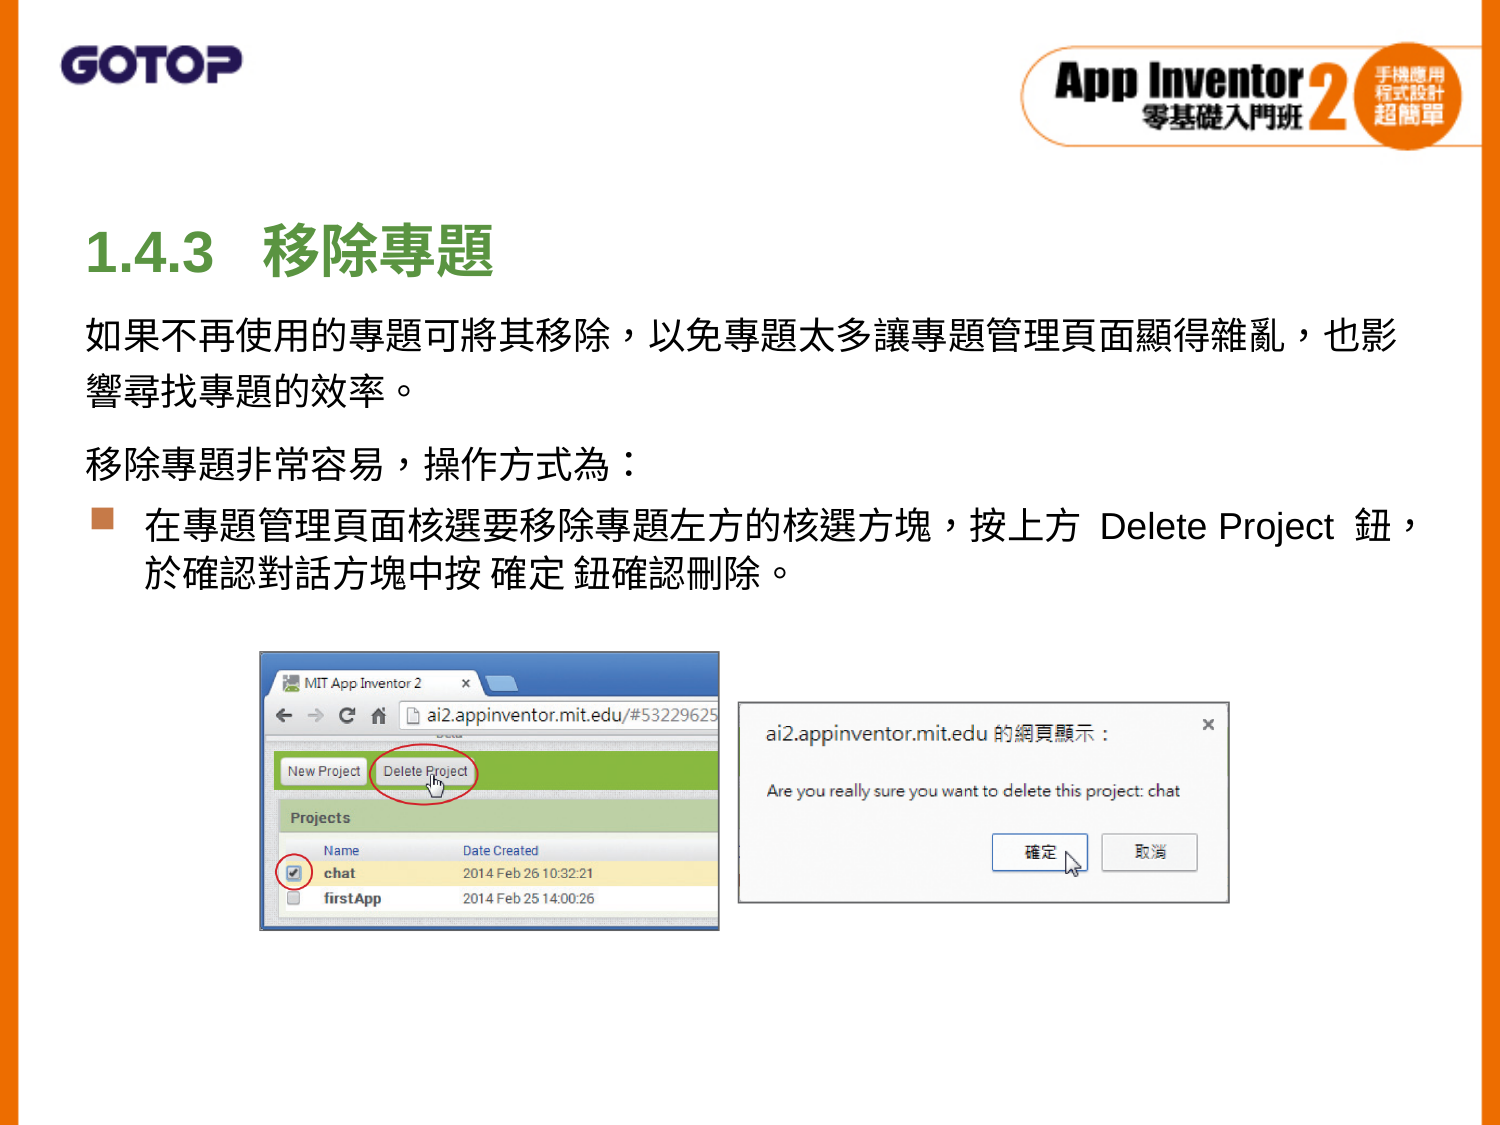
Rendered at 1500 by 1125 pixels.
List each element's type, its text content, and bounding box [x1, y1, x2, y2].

list 1.4.3 移除專題 如果不再使用的專題可將其移除，以免專題太多讓專題管理頁面顯得雜亂，也影響尋找專題的效率。 移除專題非常容易，操作方式為： 在專題管理頁面核選要移除專題左方的核選方塊，按上方 Delete Project 鈕，於確認對話方塊中按 確定 鈕確認刪除。 [70, 206, 1430, 1063]
picture [0, 0, 1500, 1125]
